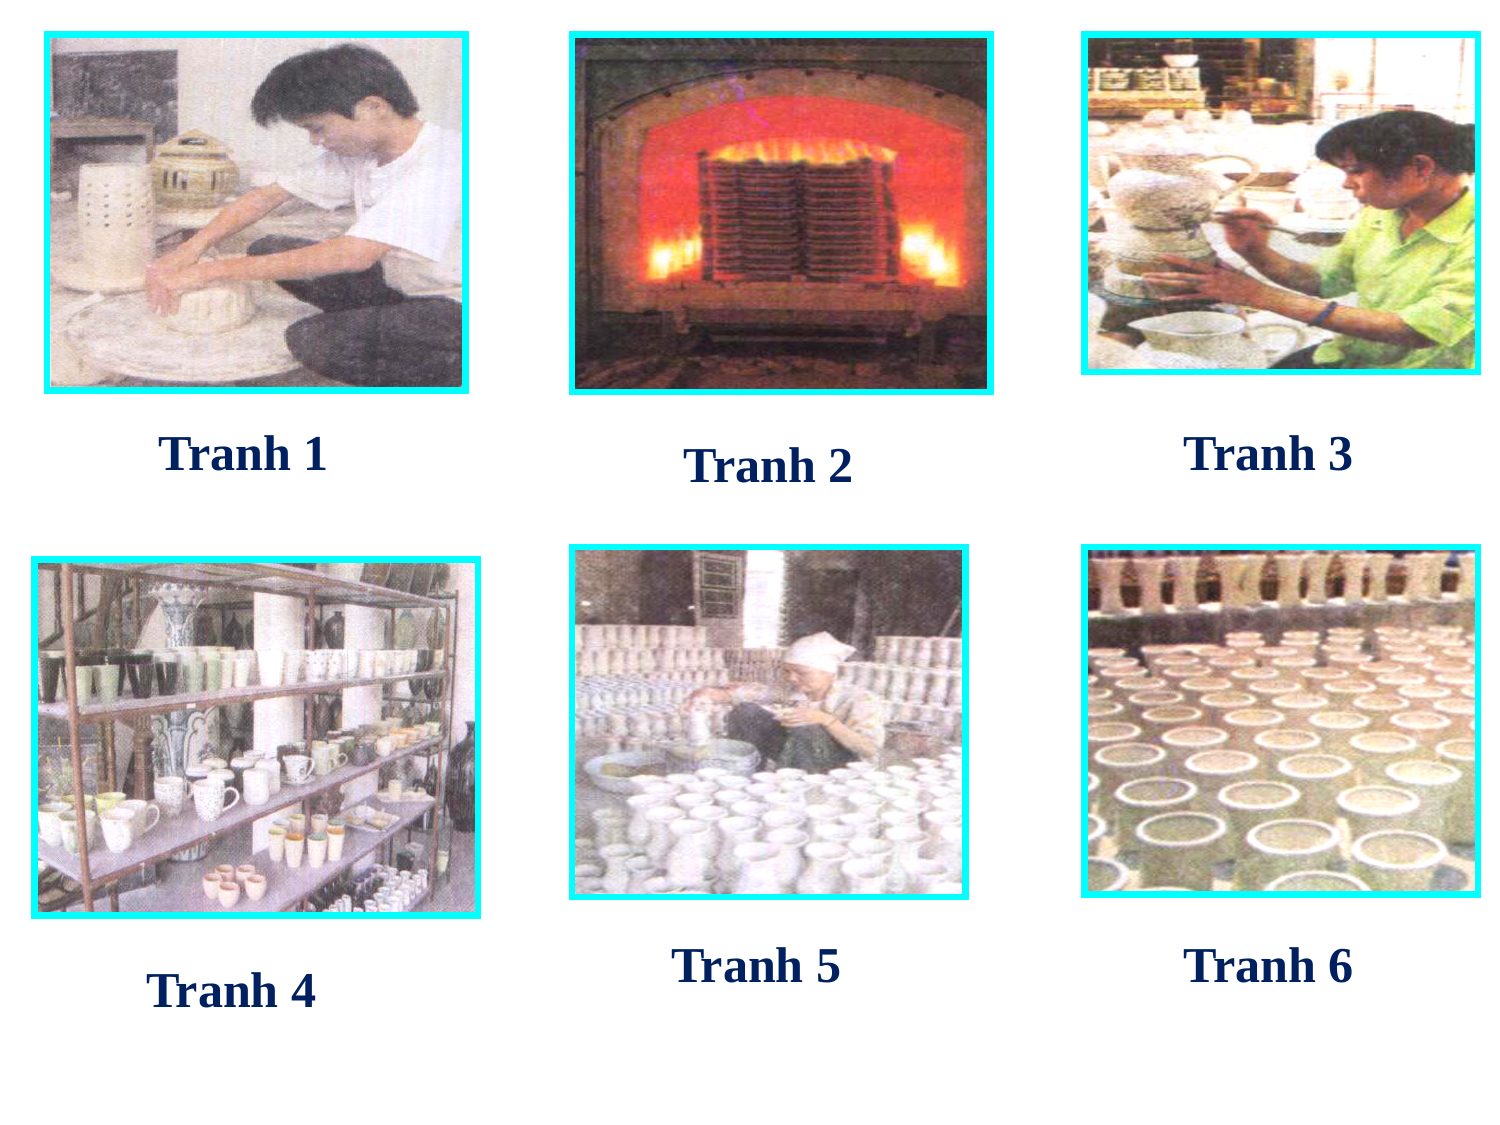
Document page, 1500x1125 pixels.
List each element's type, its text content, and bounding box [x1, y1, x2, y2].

text_box Tranh 4 [62, 949, 400, 1025]
text_box Tranh 1 [75, 412, 413, 488]
text_box Tranh 2 [600, 424, 938, 500]
text_box Tranh 5 [587, 924, 925, 1000]
text_box Tranh 3 [1100, 412, 1438, 488]
picture [1087, 37, 1476, 369]
picture [49, 37, 463, 388]
picture [574, 37, 988, 390]
text_box Tranh 6 [1100, 924, 1438, 1000]
picture [1087, 549, 1476, 892]
picture [574, 549, 963, 894]
picture [37, 562, 476, 913]
